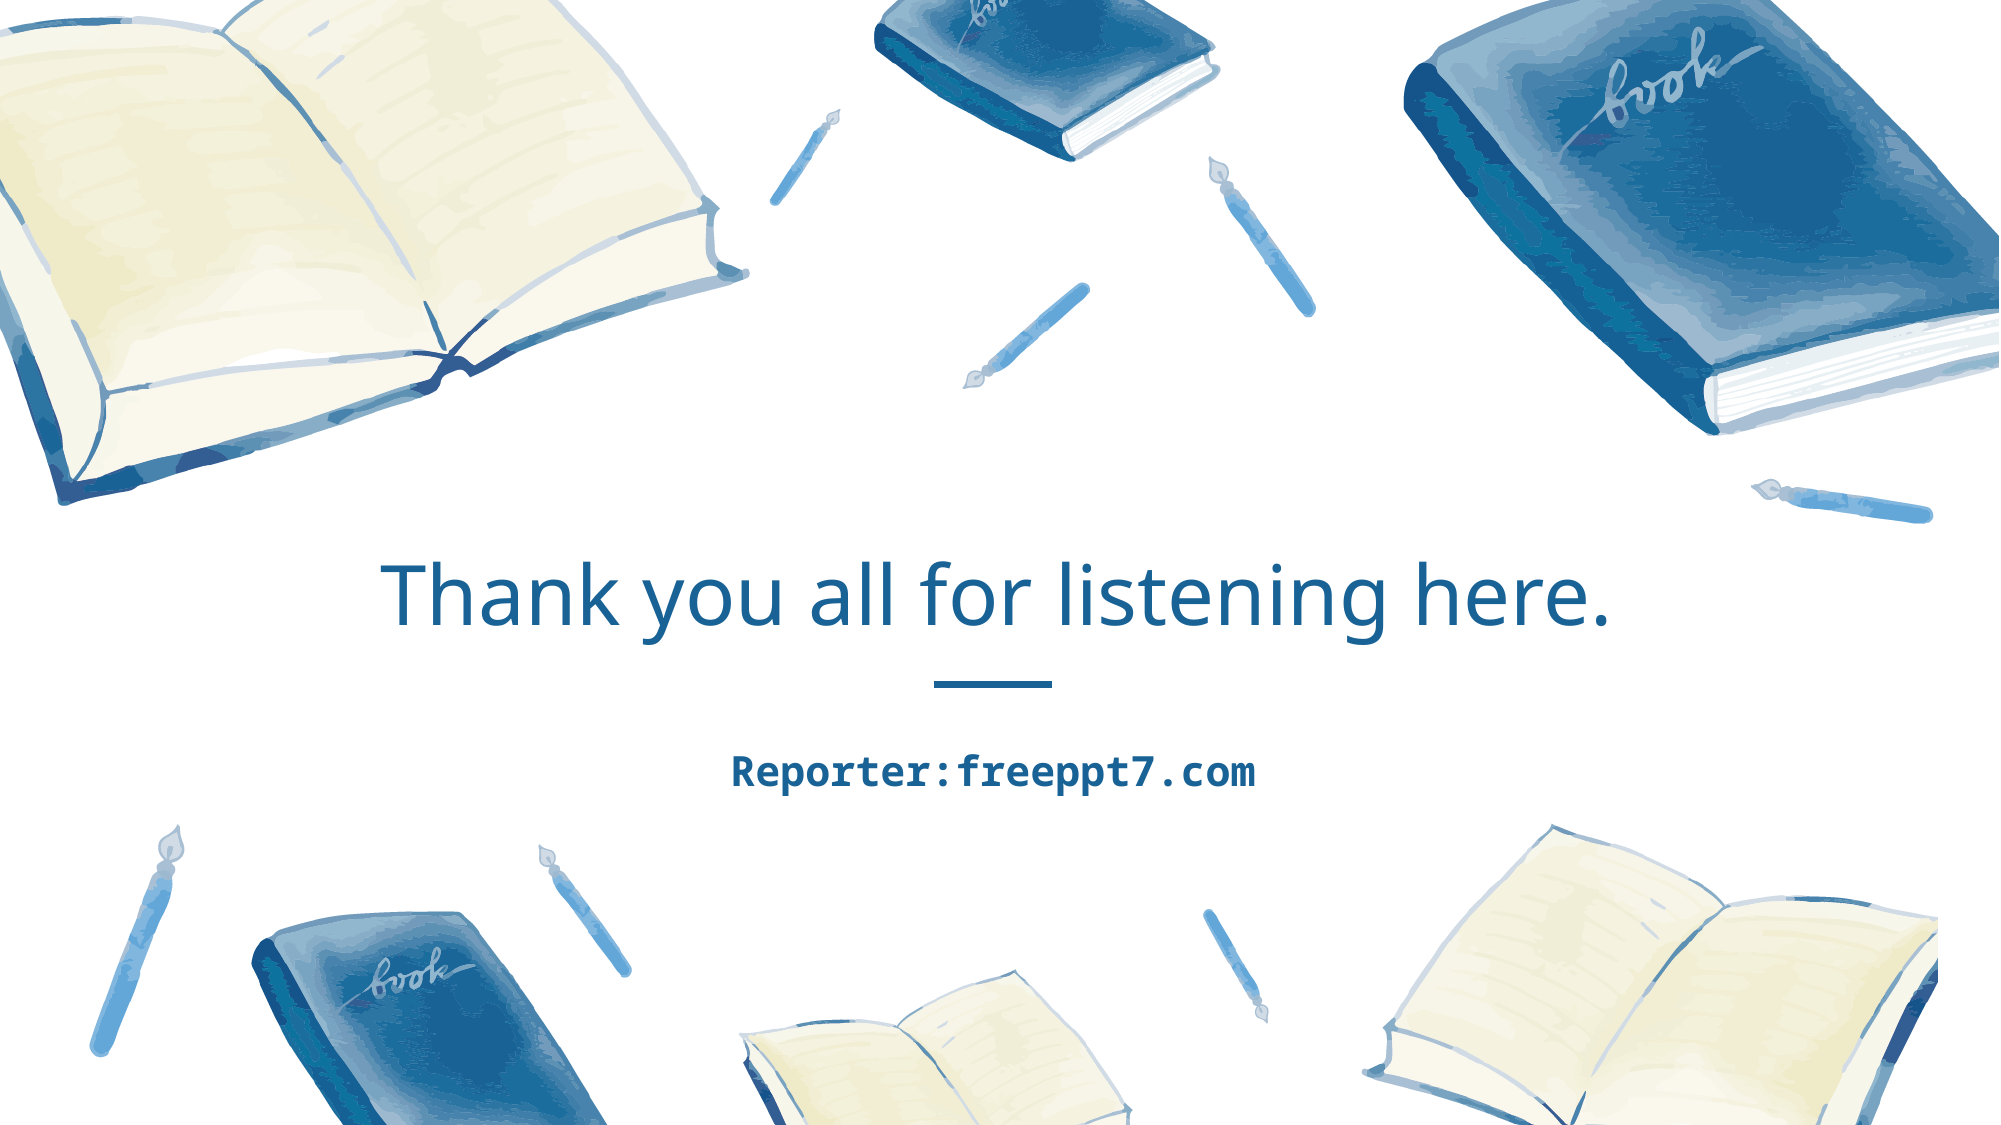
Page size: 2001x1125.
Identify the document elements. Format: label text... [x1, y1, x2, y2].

text_box Thank you all for listening here. [365, 534, 1629, 650]
text_box Reporter:freeppt7.com [715, 737, 1271, 803]
picture [1350, 820, 1939, 1125]
picture [58, 798, 1162, 1125]
picture [1183, 882, 1283, 1045]
picture [0, 0, 2000, 540]
